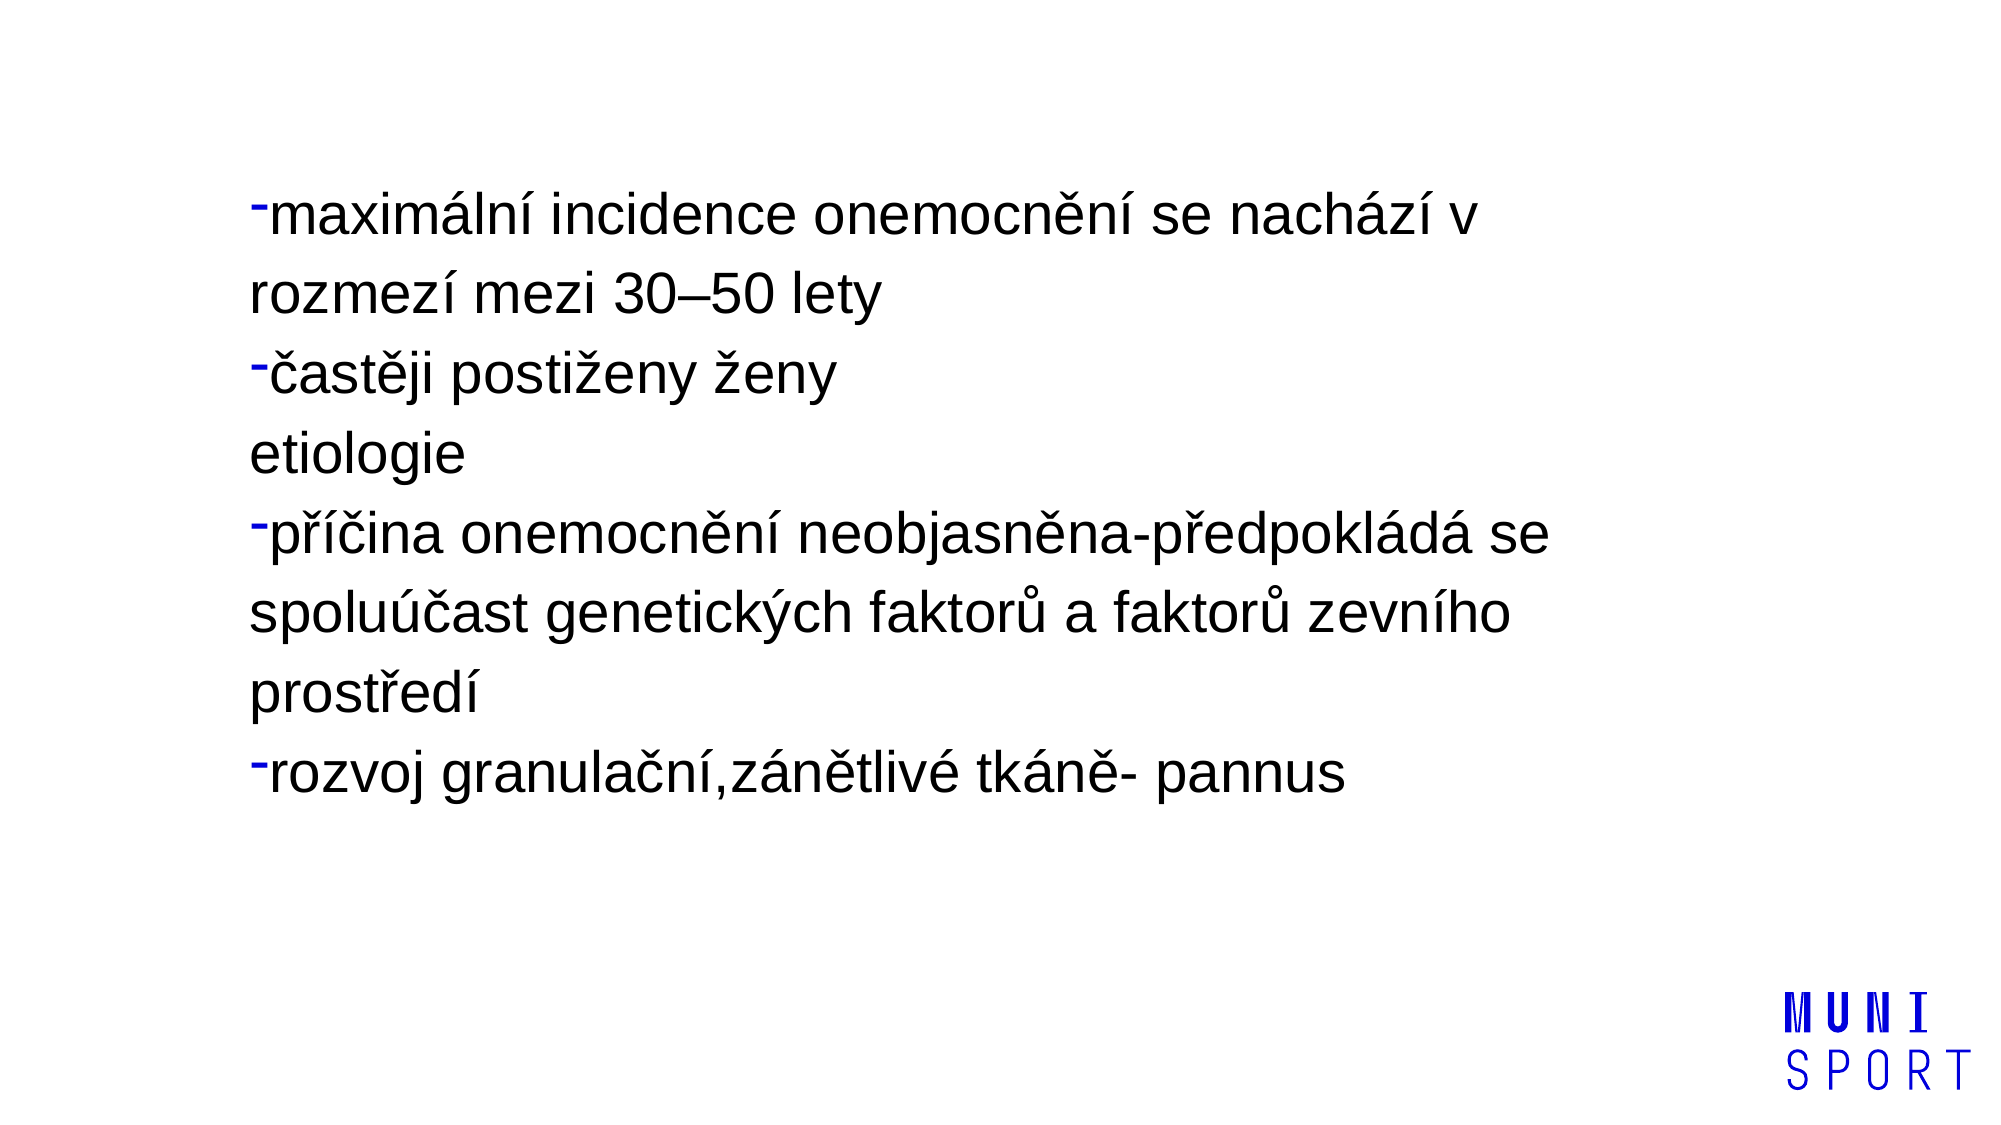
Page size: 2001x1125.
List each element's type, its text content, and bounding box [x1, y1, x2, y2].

list maximální incidence onemocnění se nachází v rozmezí mezi 30–50 lety častěji postiženy ženy etiologie příčina onemocnění neobjasněna-předpokládá se spoluúčast genetických faktorů a faktorů zevního prostředí rozvoj granulační,zánětlivé tkáně- pannus [249, 166, 1600, 1005]
